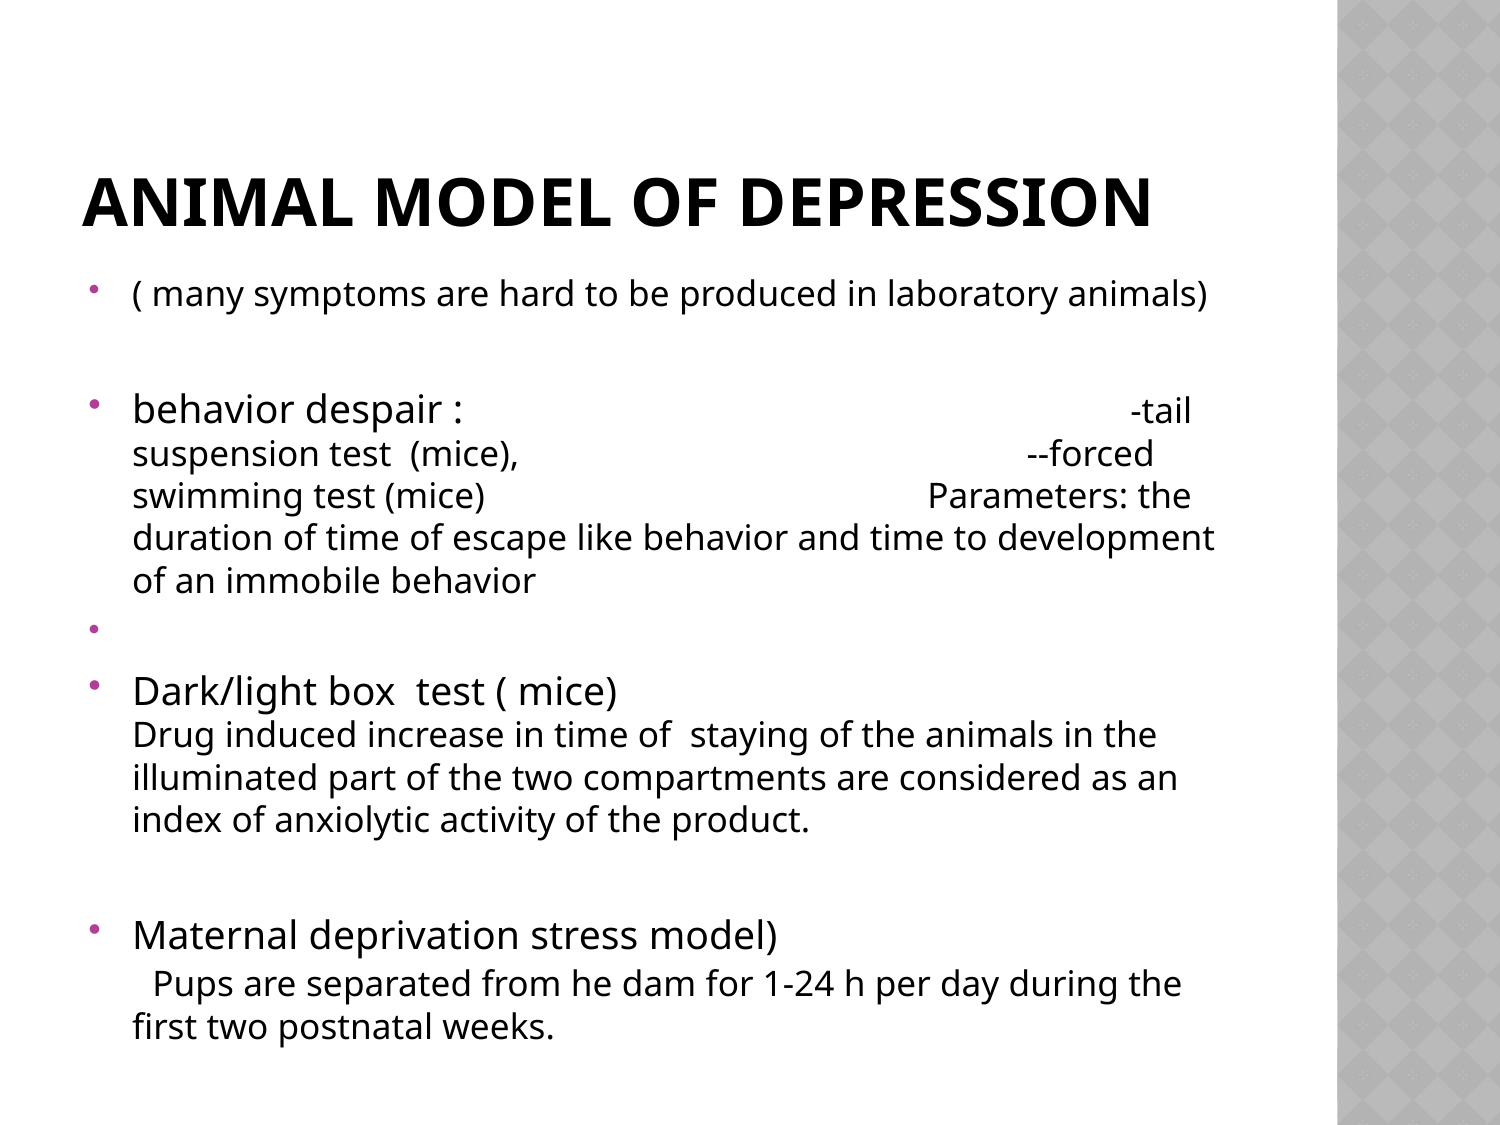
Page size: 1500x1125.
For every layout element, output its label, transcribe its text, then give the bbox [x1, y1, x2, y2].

list ( many symptoms are hard to be produced in laboratory animals) behavior despair : -tail suspension test (mice), --forced swimming test (mice) Parameters: the duration of time of escape like behavior and time to development of an immobile behavior Dark/light box test ( mice) Drug induced increase in time of staying of the animals in the illuminated part of the two compartments are considered as an index of anxiolytic activity of the product. Maternal deprivation stress model) Pups are separated from he dam for 1-24 h per day during the first two postnatal weeks. [75, 264, 1263, 1059]
title Animal model of Depression [75, 52, 1263, 240]
